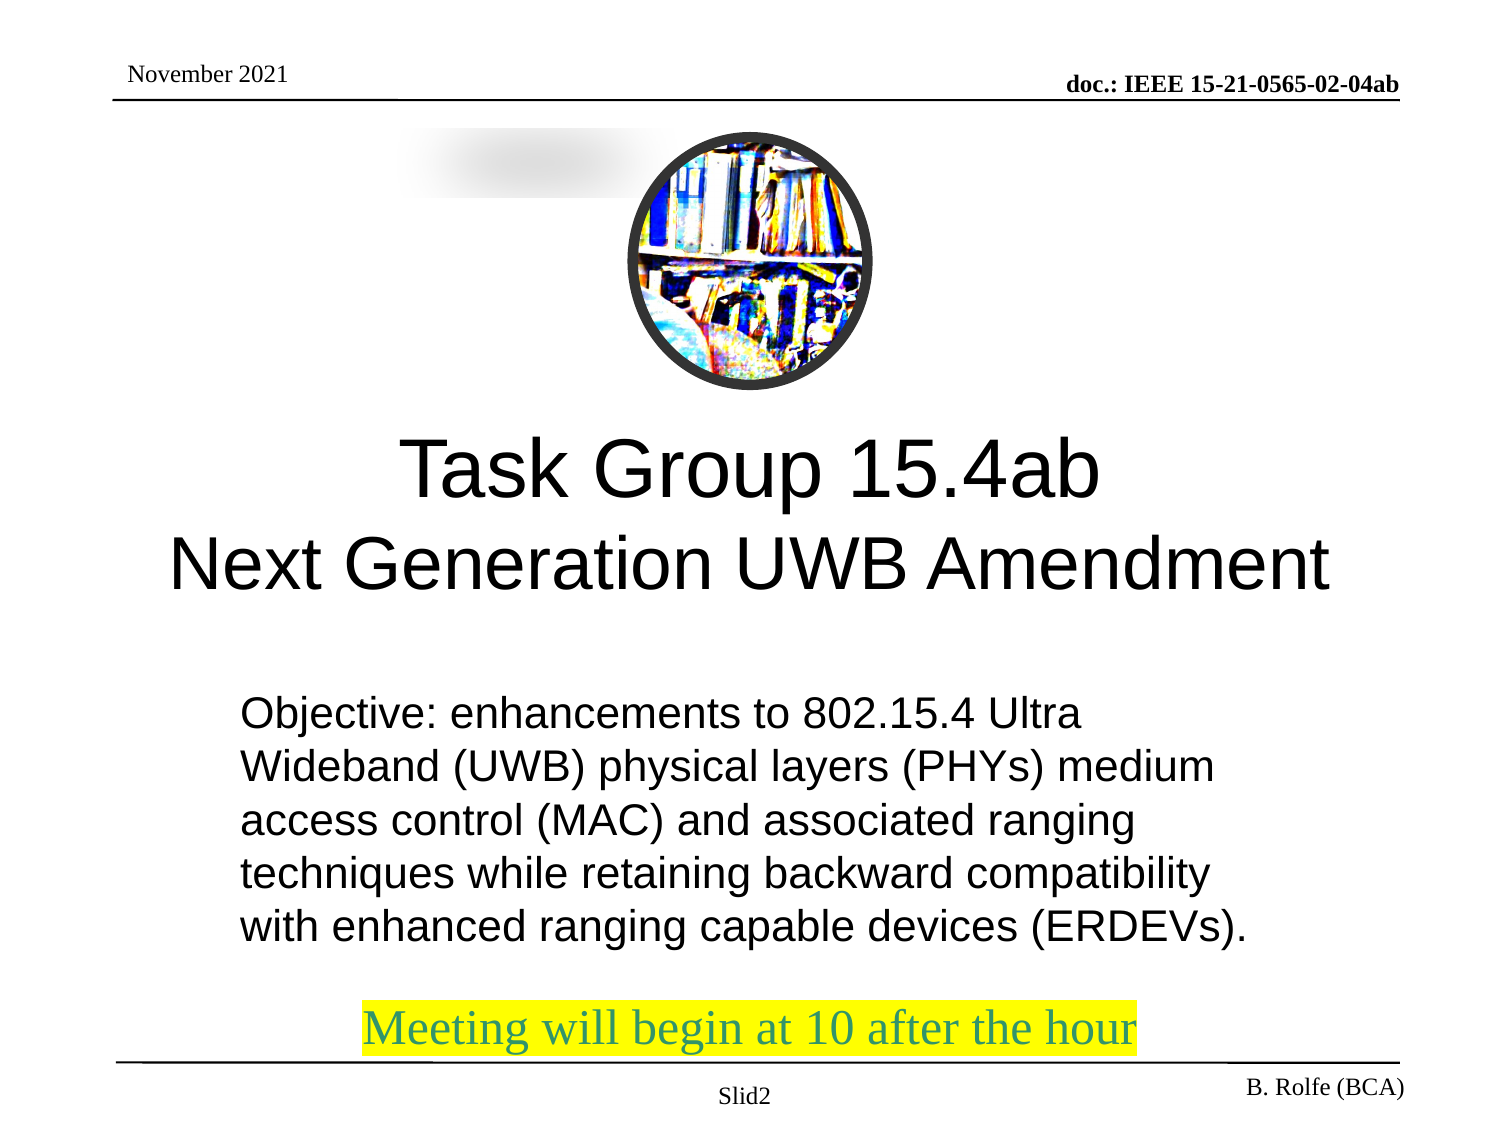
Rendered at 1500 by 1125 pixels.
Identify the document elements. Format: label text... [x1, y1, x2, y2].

text_box Meeting will begin at 10 after the hour [289, 987, 1211, 1063]
slide_number Slid2 [690, 1075, 799, 1115]
picture [632, 136, 868, 386]
title Task Group 15.4ab Next Generation UWB Amendment [112, 388, 1388, 630]
subtitle Objective: enhancements to 802.15.4 Ultra Wideband (UWB) physical layers (PHYs) medium access control (MAC) and associated ranging techniques while retaining backward compatibility with enhanced ranging capable devices (ERDEVs). [225, 676, 1275, 965]
